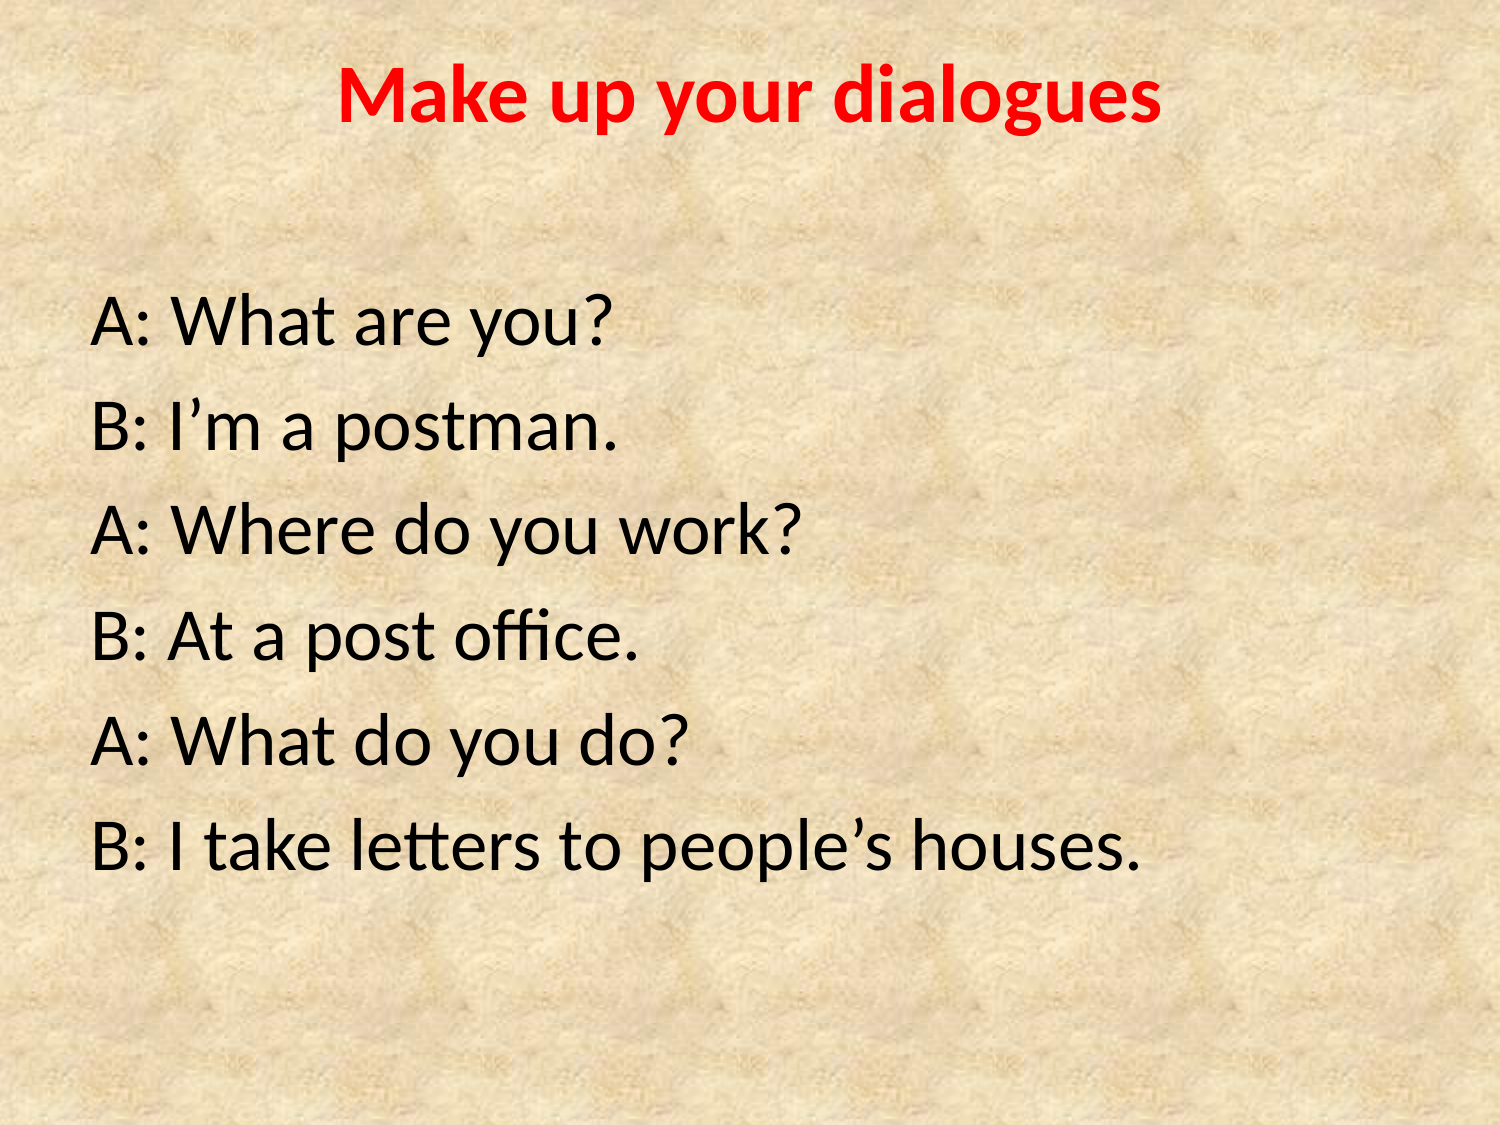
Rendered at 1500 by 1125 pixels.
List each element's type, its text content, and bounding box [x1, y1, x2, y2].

list A: What are you? B: I’m a postman. A: Where do you work? B: At a post office. A: What do you do? B: I take letters to people’s houses. [75, 262, 1425, 1005]
picture [0, 0, 1500, 1125]
title Make up your dialogues [75, 45, 1425, 233]
